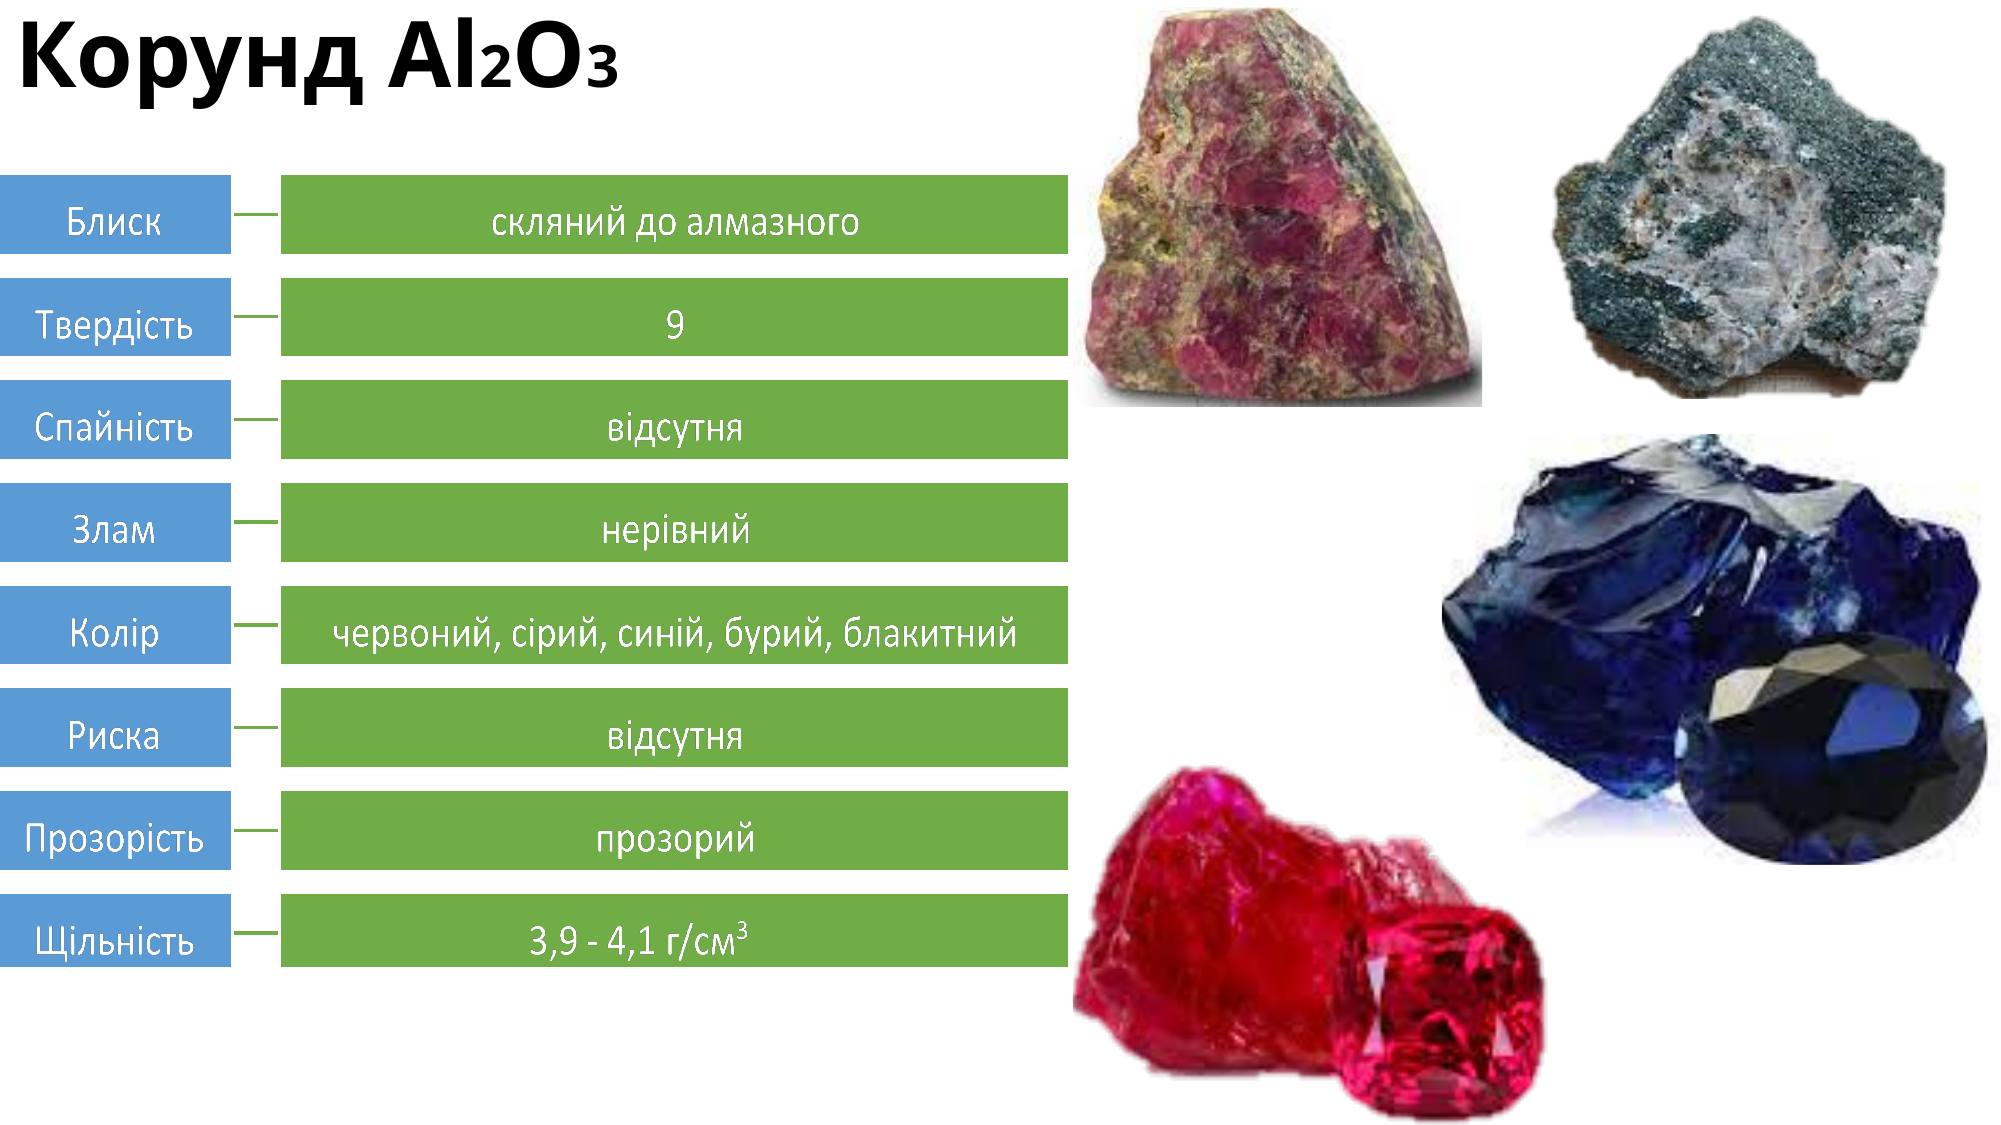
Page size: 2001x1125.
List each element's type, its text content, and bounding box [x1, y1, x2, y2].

picture [1072, 434, 2000, 1125]
picture [1549, 15, 1948, 399]
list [1072, 7, 1483, 407]
picture [0, 172, 1068, 967]
title Корунд Al2O3 [0, 0, 1725, 115]
